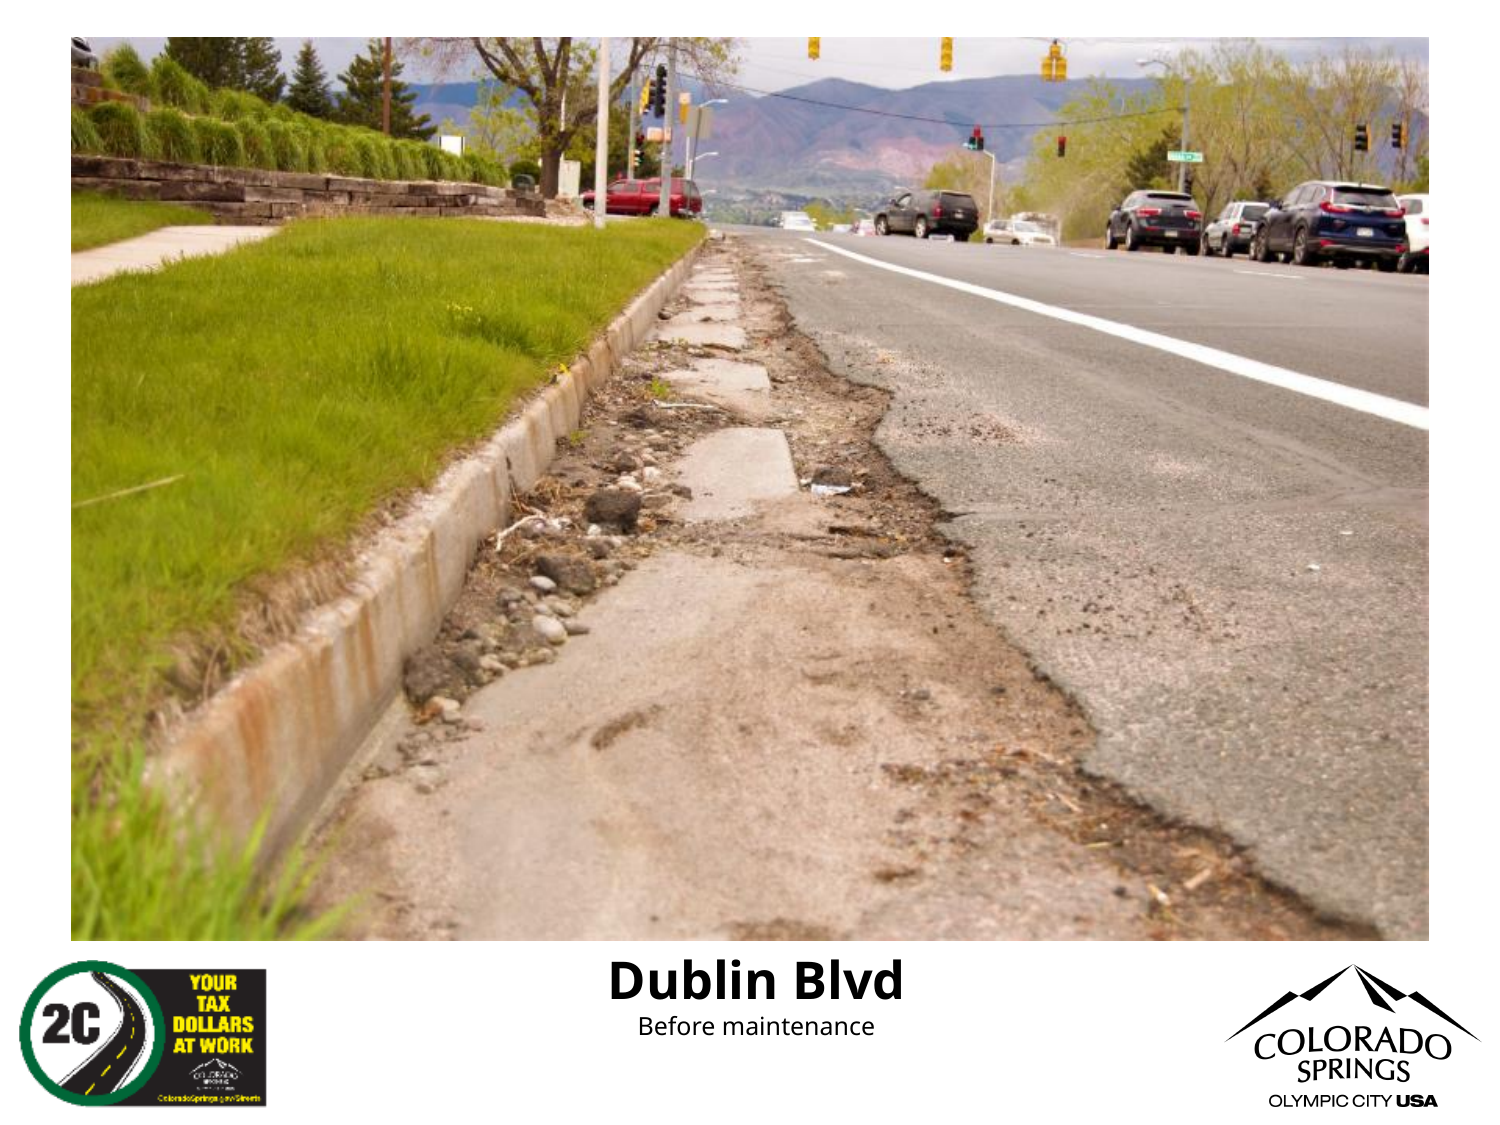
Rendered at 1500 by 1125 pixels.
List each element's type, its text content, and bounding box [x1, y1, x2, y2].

picture [1224, 964, 1482, 1107]
text_box Dublin Blvd Before maintenance [312, 941, 1201, 1048]
picture [71, 37, 1429, 941]
picture [18, 960, 268, 1111]
